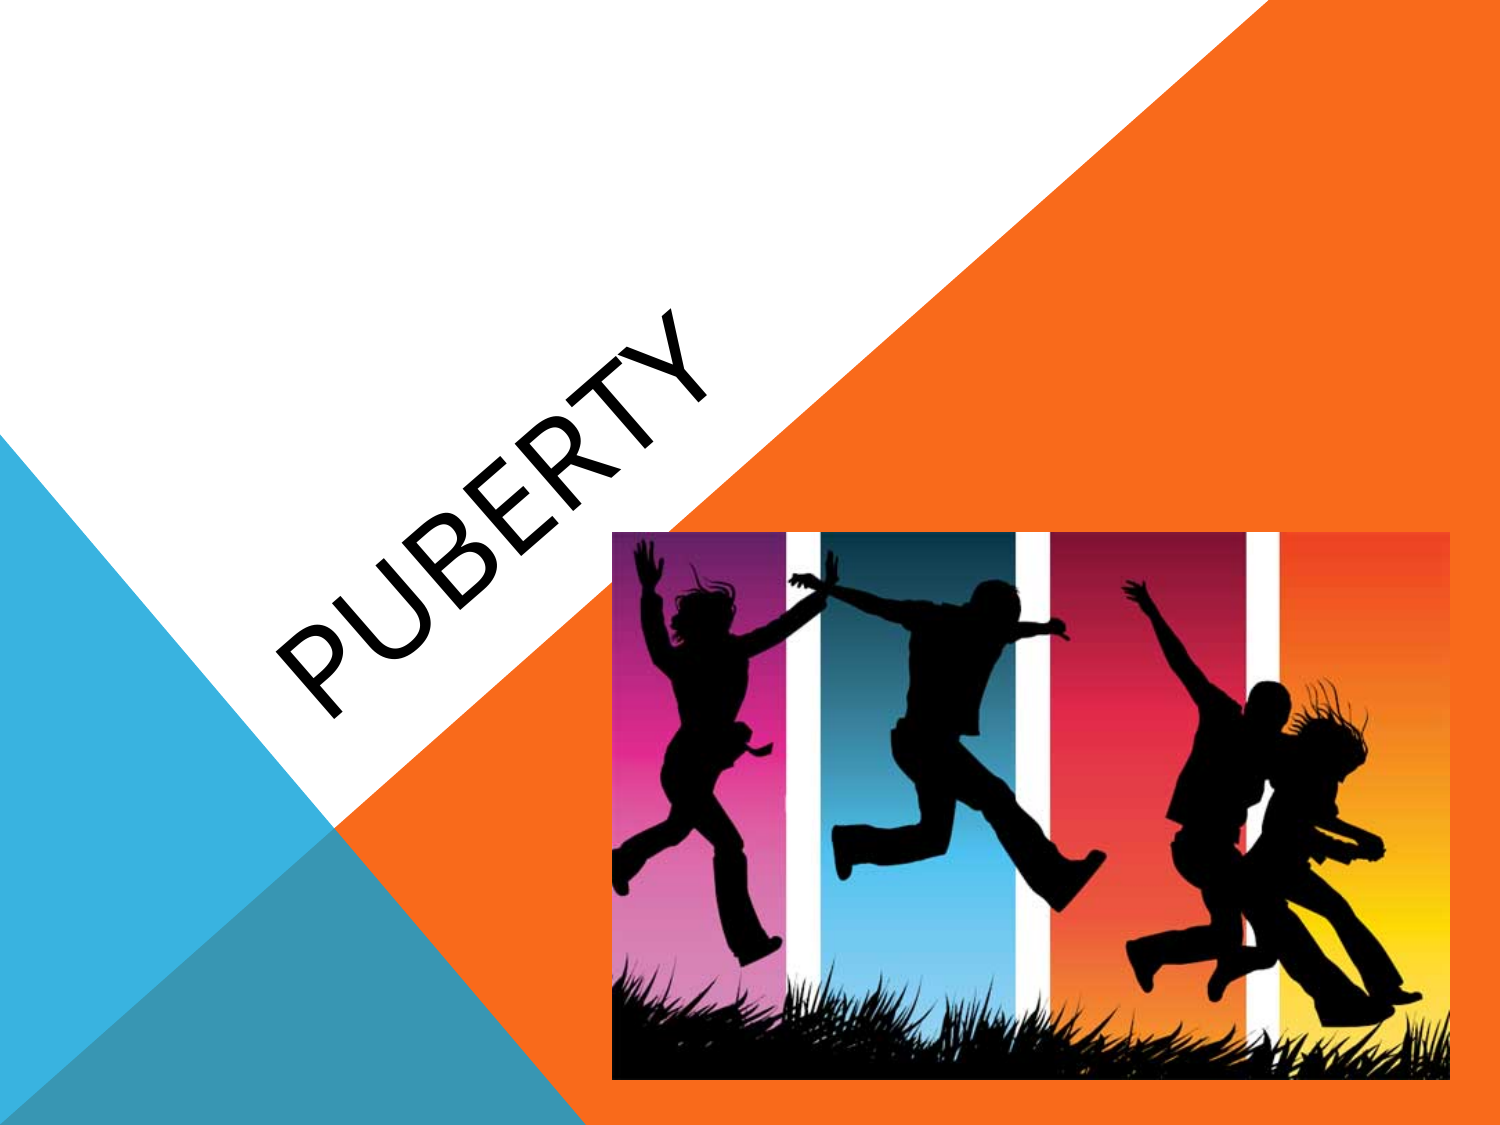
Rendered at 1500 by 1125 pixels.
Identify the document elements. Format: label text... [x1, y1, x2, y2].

picture [612, 532, 1450, 1080]
title Puberty [201, 0, 1031, 758]
